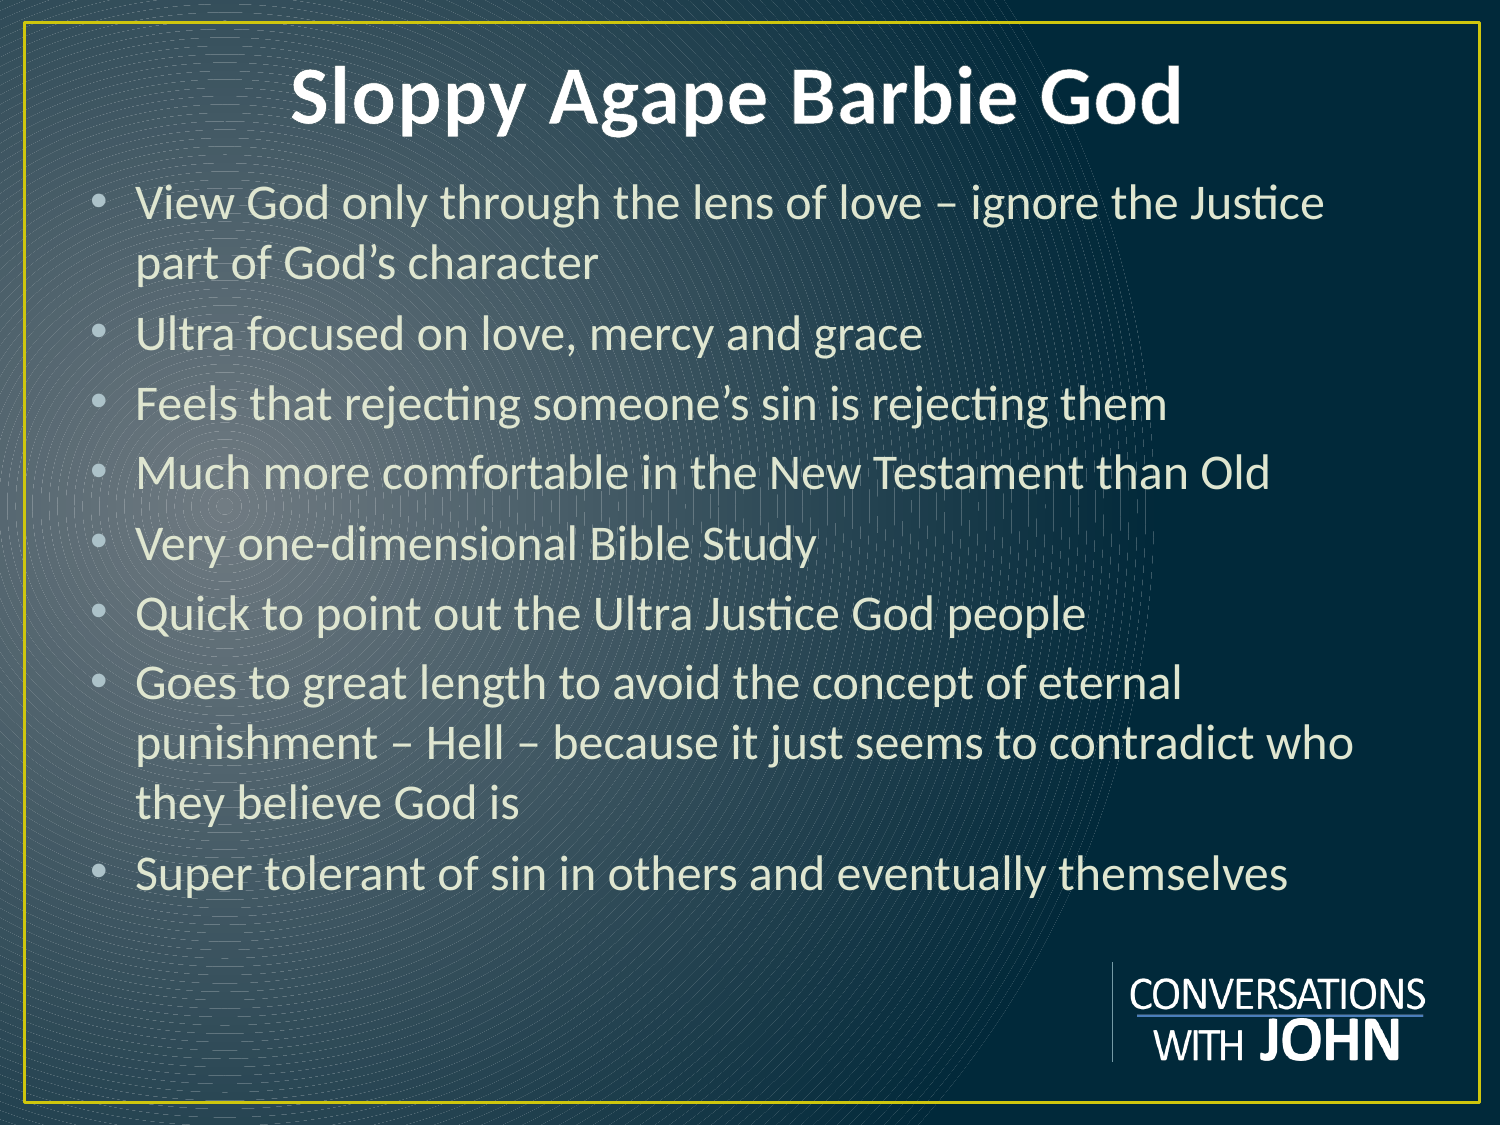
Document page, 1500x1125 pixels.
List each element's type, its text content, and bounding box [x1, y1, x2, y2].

title Sloppy Agape Barbie God [50, 24, 1425, 148]
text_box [1099, 949, 1463, 1119]
list View God only through the lens of love – ignore the Justice part of God’s character Ultra focused on love, mercy and grace Feels that rejecting someone’s sin is rejecting them Much more comfortable in the New Testament than Old Very one-dimensional Bible Study Quick to point out the Ultra Justice God people Goes to great length to avoid the concept of eternal punishment – Hell – because it just seems to contradict who they believe God is Super tolerant of sin in others and eventually themselves [75, 162, 1425, 1005]
